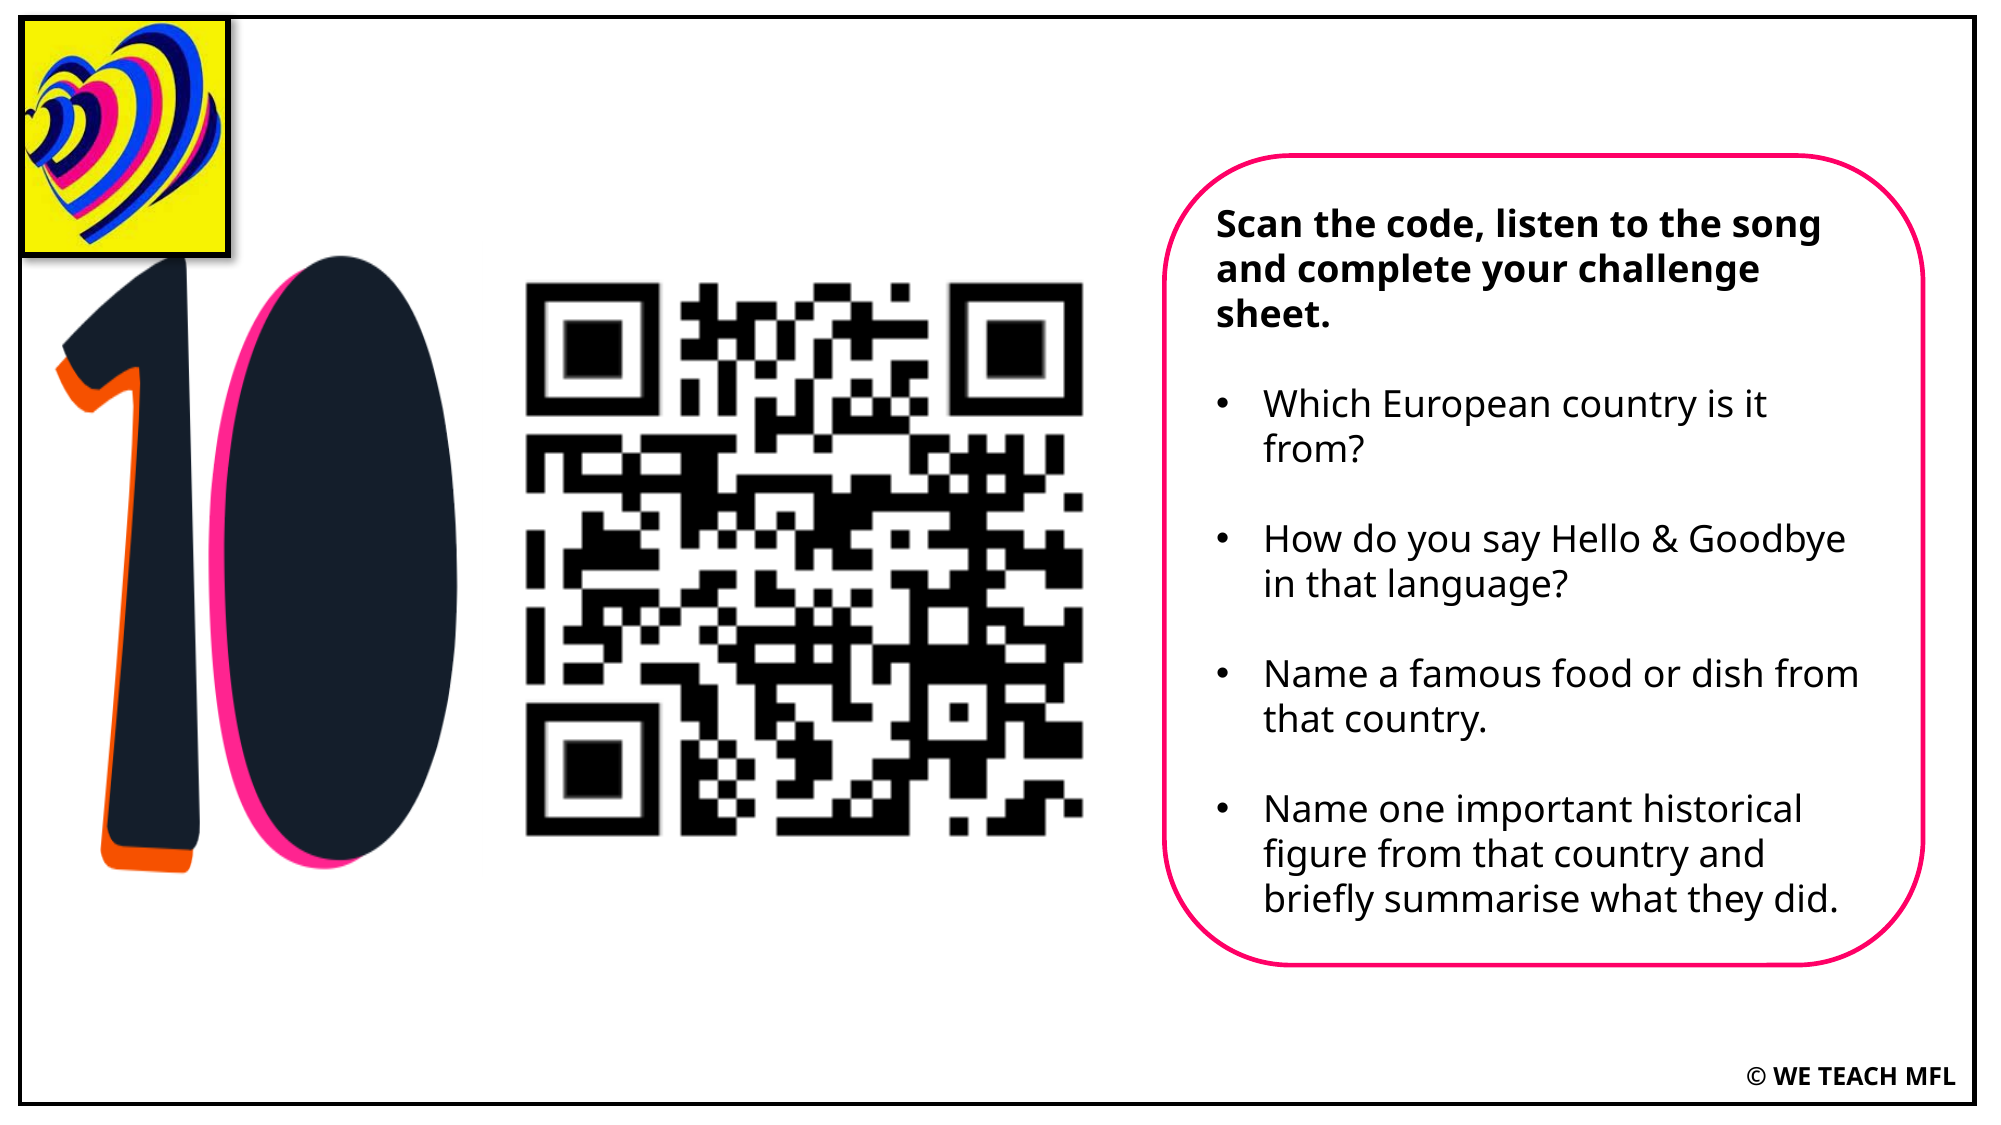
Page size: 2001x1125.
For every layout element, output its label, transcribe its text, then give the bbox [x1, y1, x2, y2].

picture [25, 20, 1130, 901]
text_box [239, 16, 1976, 1105]
text_box [19, 263, 956, 1105]
text_box © WE TEACH MFL [1727, 1050, 1974, 1100]
text_box Scan the code, listen to the song and complete your challenge sheet. Which European country is it from? How do you say Hello & Goodbye in that language? Name a famous food or dish from that country. Name one important historical figure from that country and briefly summarise what they did. [1164, 155, 1924, 966]
text_box [956, 486, 1320, 1106]
